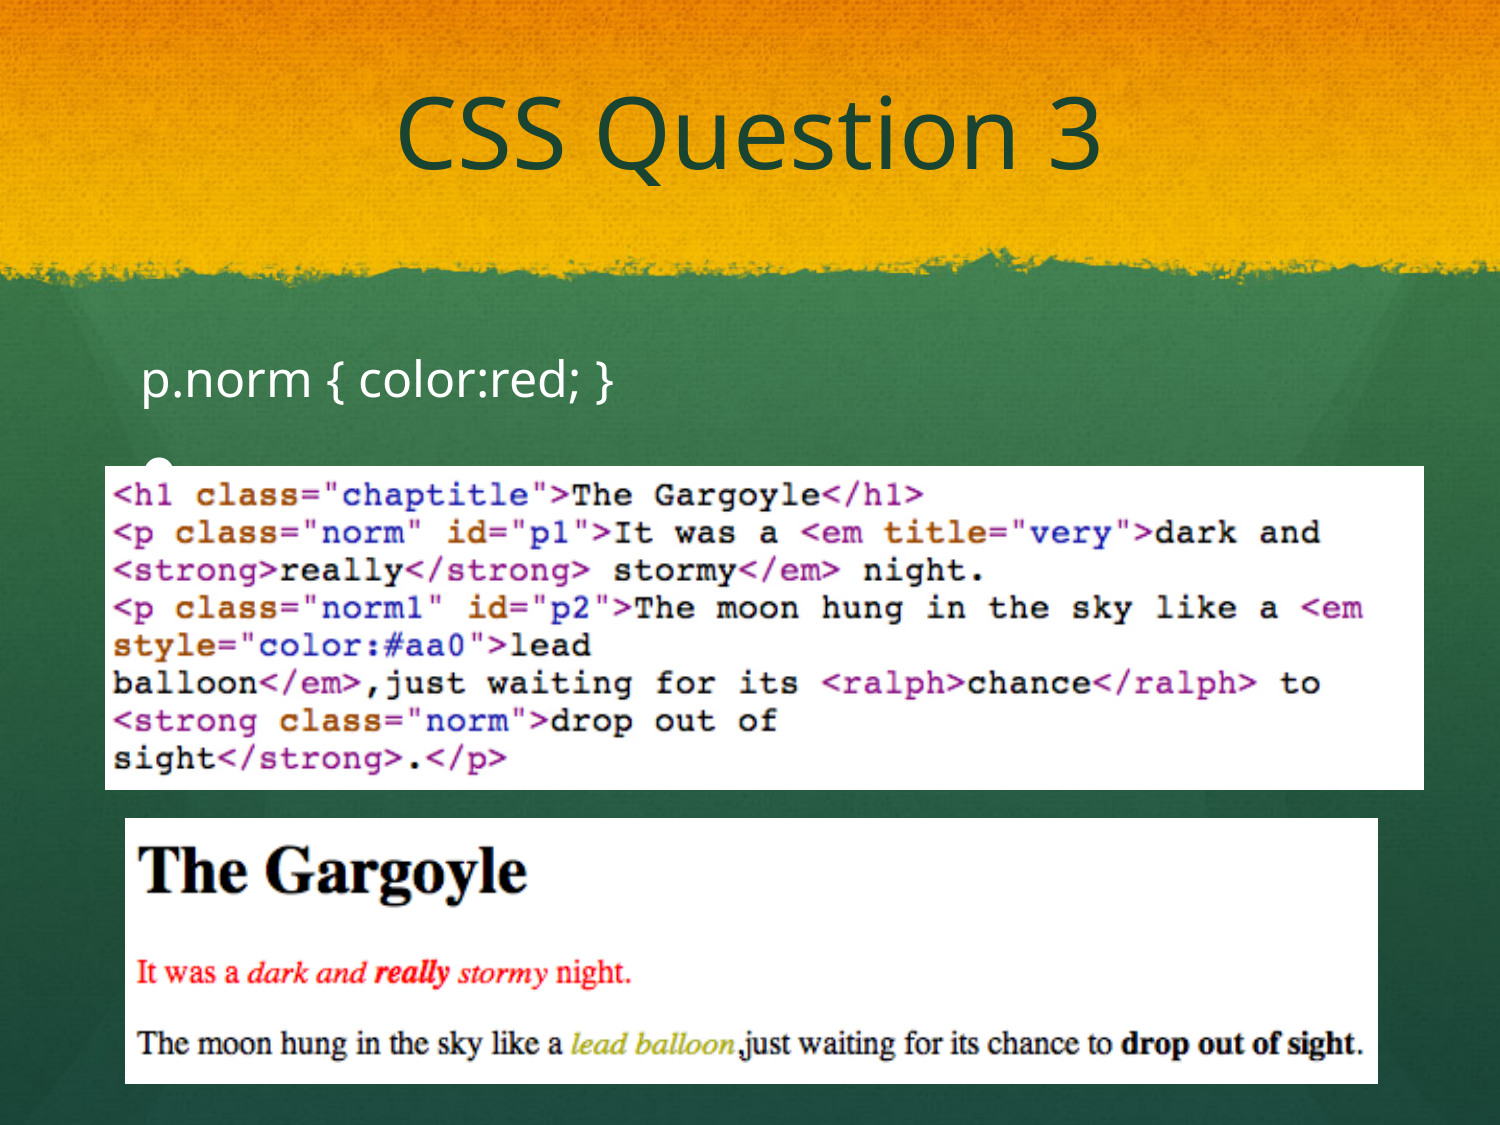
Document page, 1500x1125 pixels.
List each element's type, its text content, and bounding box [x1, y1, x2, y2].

title CSS Question 3 [125, 12, 1375, 246]
picture [0, 0, 1500, 1125]
list p.norm { color:red; } [125, 339, 1375, 455]
